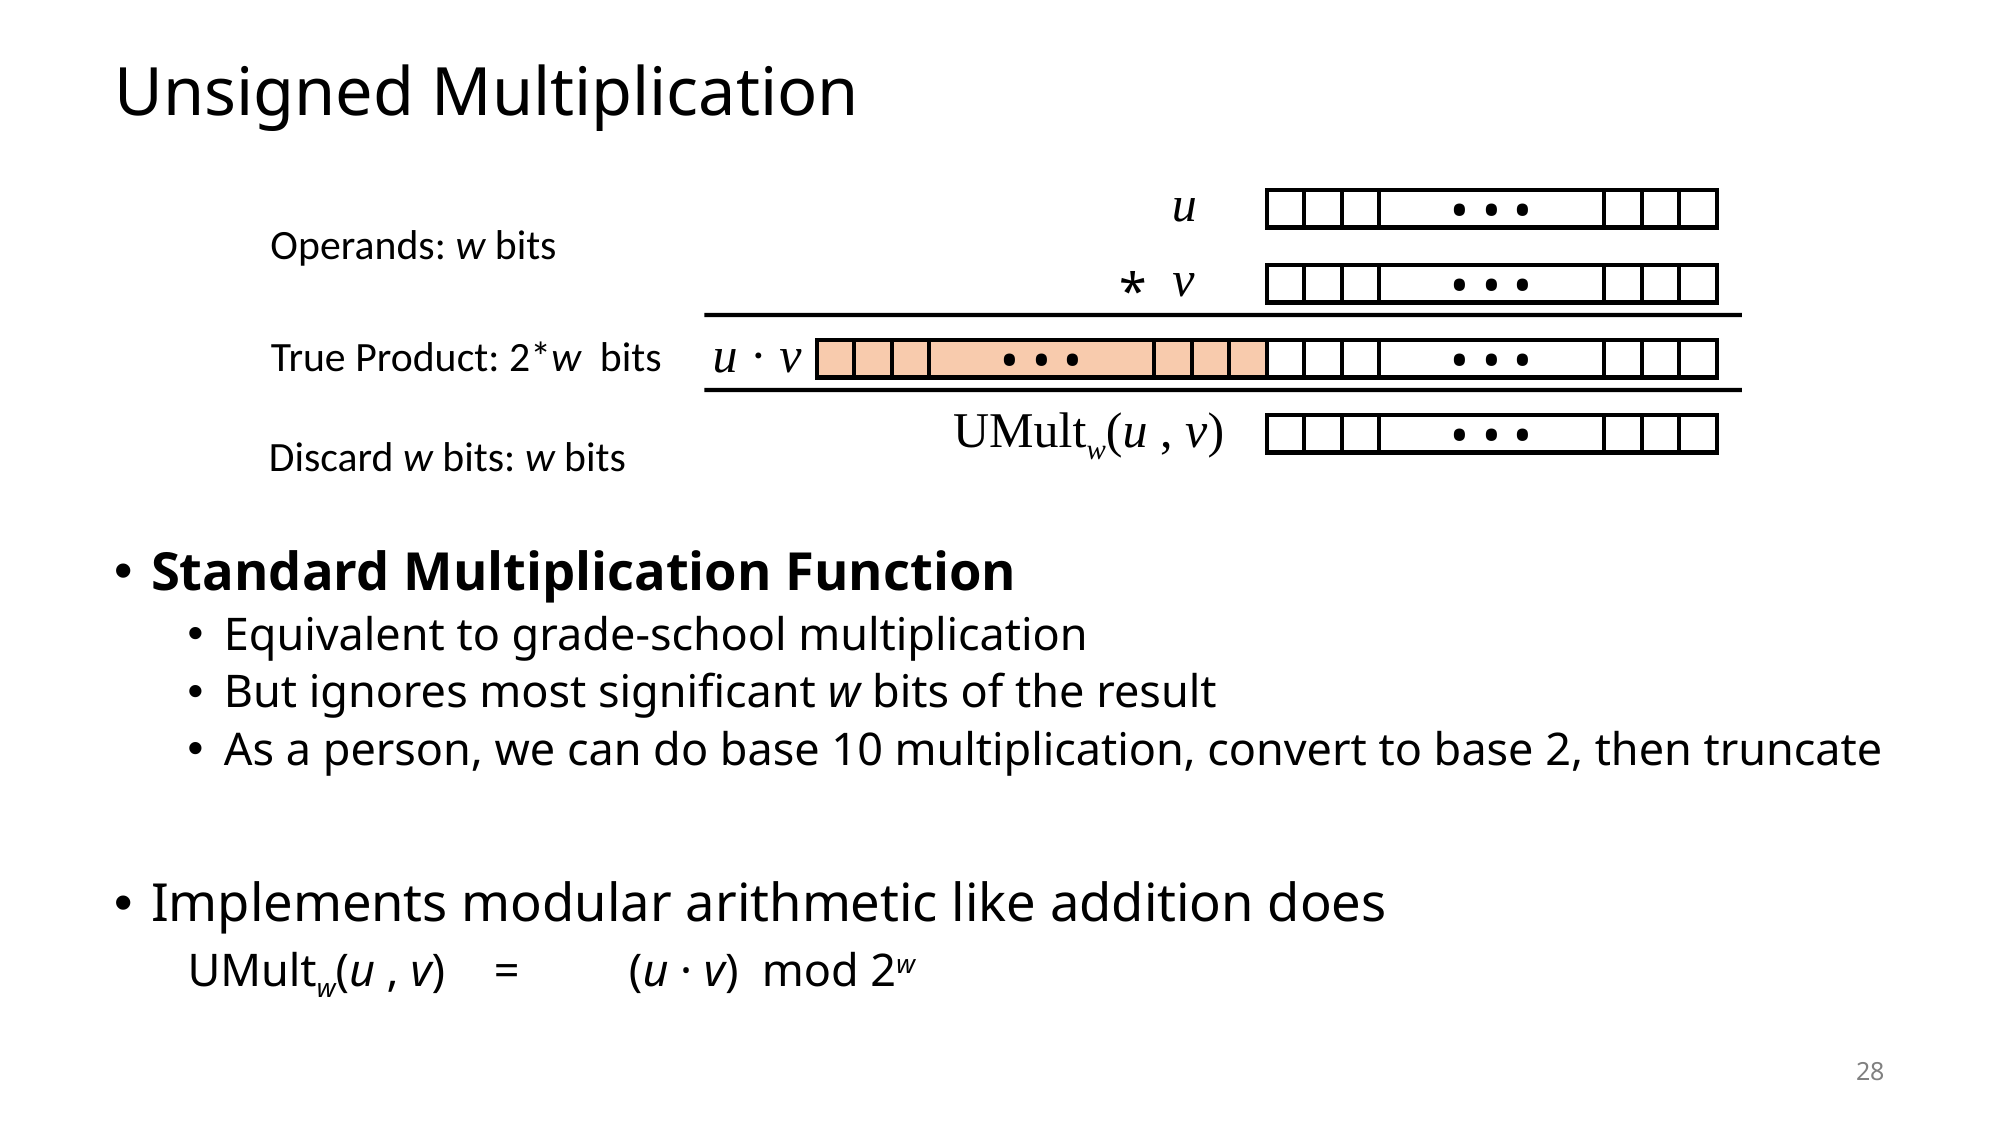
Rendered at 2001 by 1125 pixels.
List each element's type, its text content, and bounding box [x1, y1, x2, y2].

text_box u · v [697, 314, 817, 390]
title Unsigned Multiplication [99, 37, 1900, 150]
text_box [816, 339, 1267, 378]
text_box u [1157, 164, 1212, 239]
text_box True Product: 2*w bits [256, 322, 677, 388]
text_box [1266, 189, 1717, 228]
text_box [1266, 264, 1717, 303]
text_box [1266, 414, 1717, 453]
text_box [1267, 339, 1717, 378]
text_box UMultw(u , v) [938, 389, 1239, 473]
text_box Operands: w bits [255, 210, 572, 276]
list Standard Multiplication Function Equivalent to grade-school multiplication But ignores most significant w bits of the result As a person, we can do base 10 multiplication, convert to base 2, then truncate Implements modular arithmetic like addition does UMultw(u , v) = (u · v) mod 2w [99, 537, 1900, 1013]
text_box * [1105, 252, 1163, 328]
slide_number 28 [1749, 1042, 1900, 1103]
text_box v [1157, 239, 1210, 314]
text_box Discard w bits: w bits [254, 422, 655, 488]
